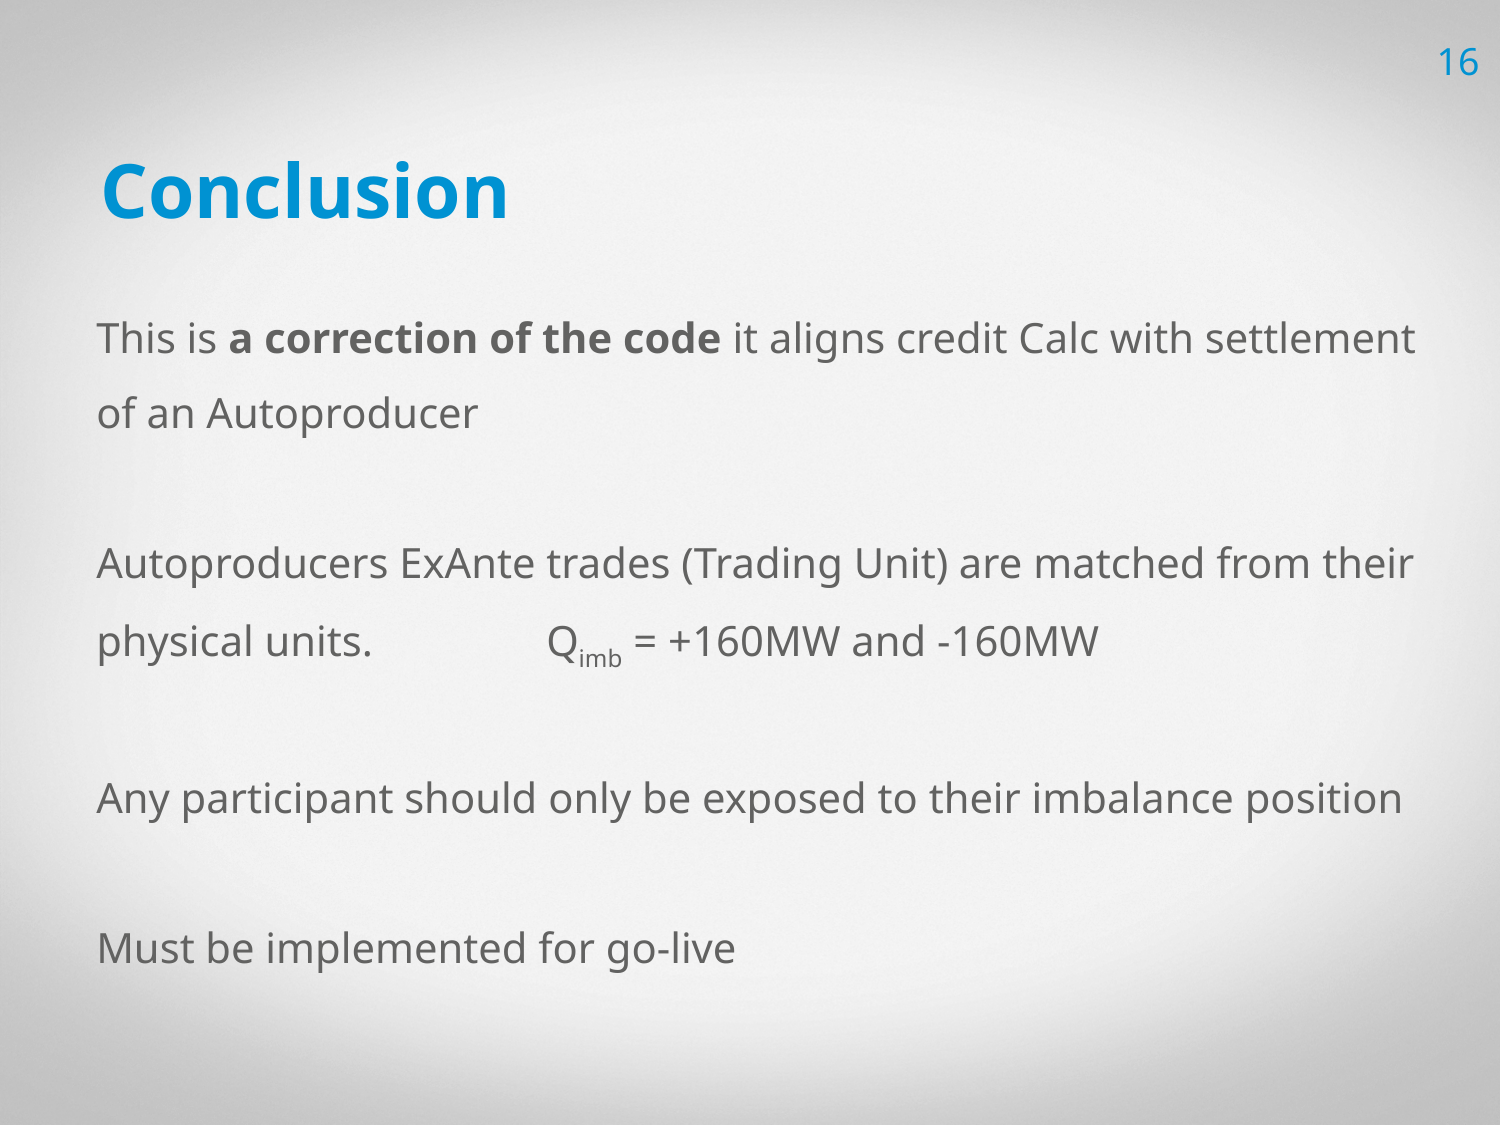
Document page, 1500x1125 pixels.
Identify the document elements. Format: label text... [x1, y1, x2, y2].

list This is a correction of the code it aligns credit Calc with settlement of an Autoproducer Autoproducers ExAnte trades (Trading Unit) are matched from their physical units. Qimb = +160MW and -160MW Any participant should only be exposed to their imbalance position Must be implemented for go-live [96, 278, 1457, 1059]
picture [0, 0, 1500, 1125]
title Conclusion [100, 113, 1436, 327]
slide_number 16 [1421, 31, 1500, 72]
